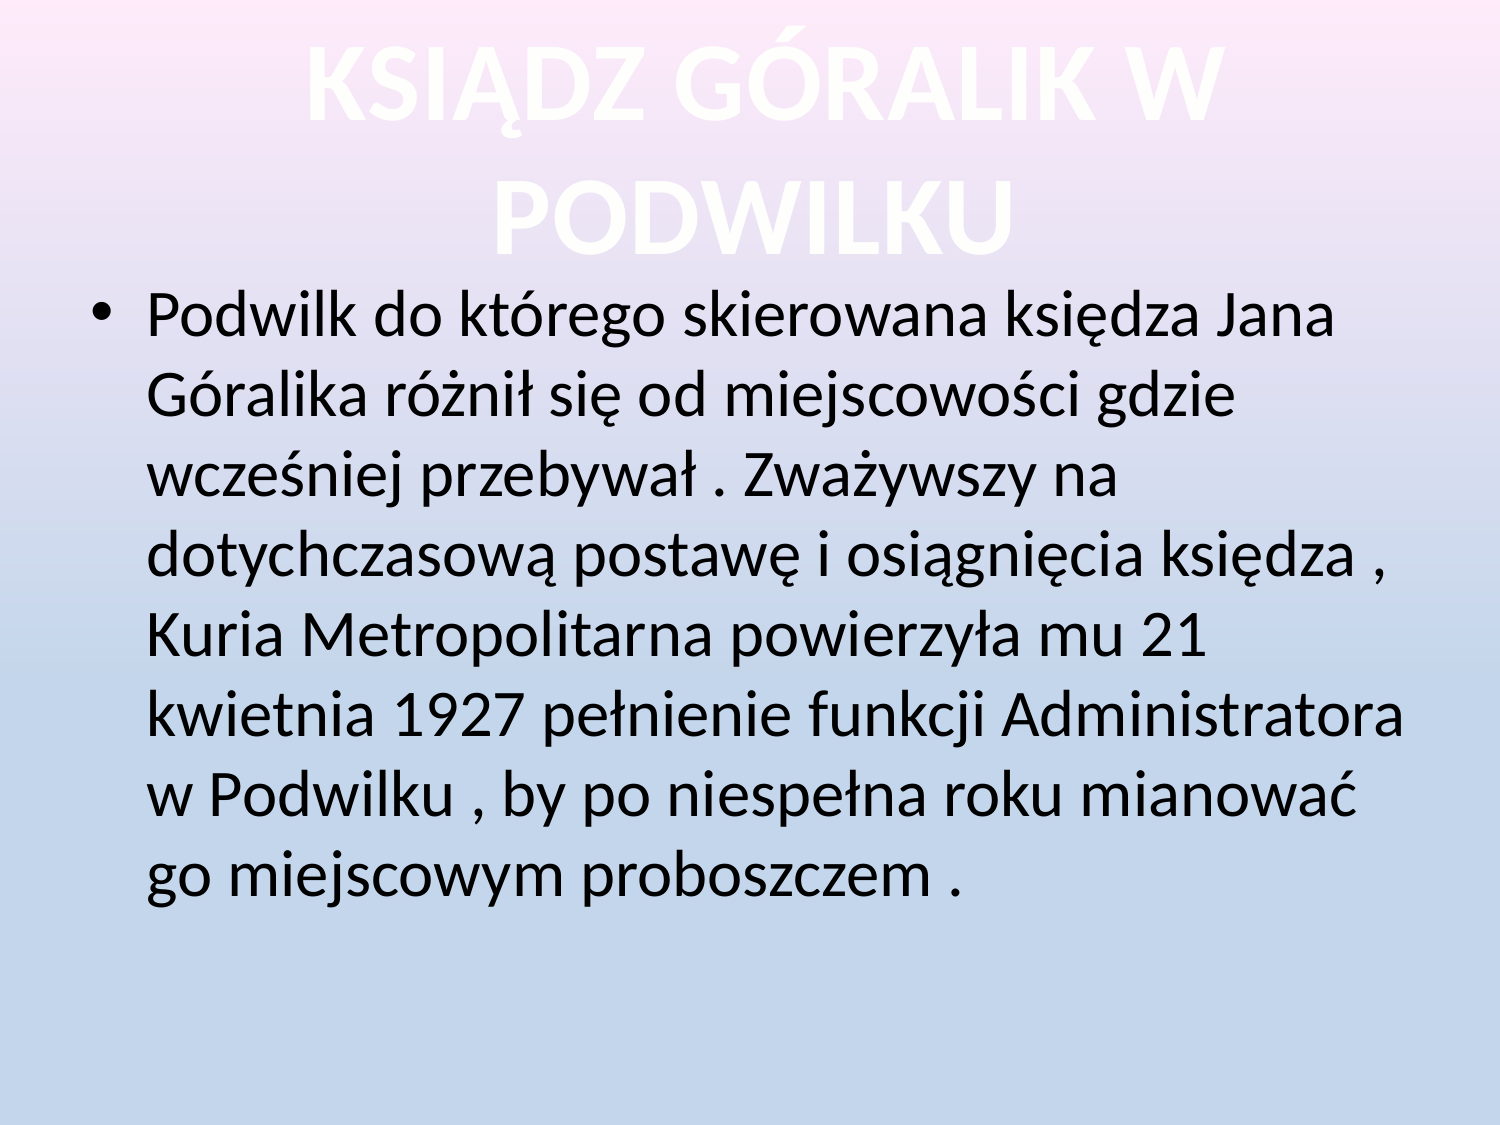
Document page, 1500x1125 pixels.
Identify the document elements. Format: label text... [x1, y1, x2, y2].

text_box KSIĄDZ GÓRALIK W PODWILKU [35, 0, 1500, 285]
list Podwilk do którego skierowana księdza Jana Góralika różnił się od miejscowości gdzie wcześniej przebywał . Zważywszy na dotychczasową postawę i osiągnięcia księdza , Kuria Metropolitarna powierzyła mu 21 kwietnia 1927 pełnienie funkcji Administratora w Podwilku , by po niespełna roku mianować go miejscowym proboszczem . [75, 285, 1425, 1005]
